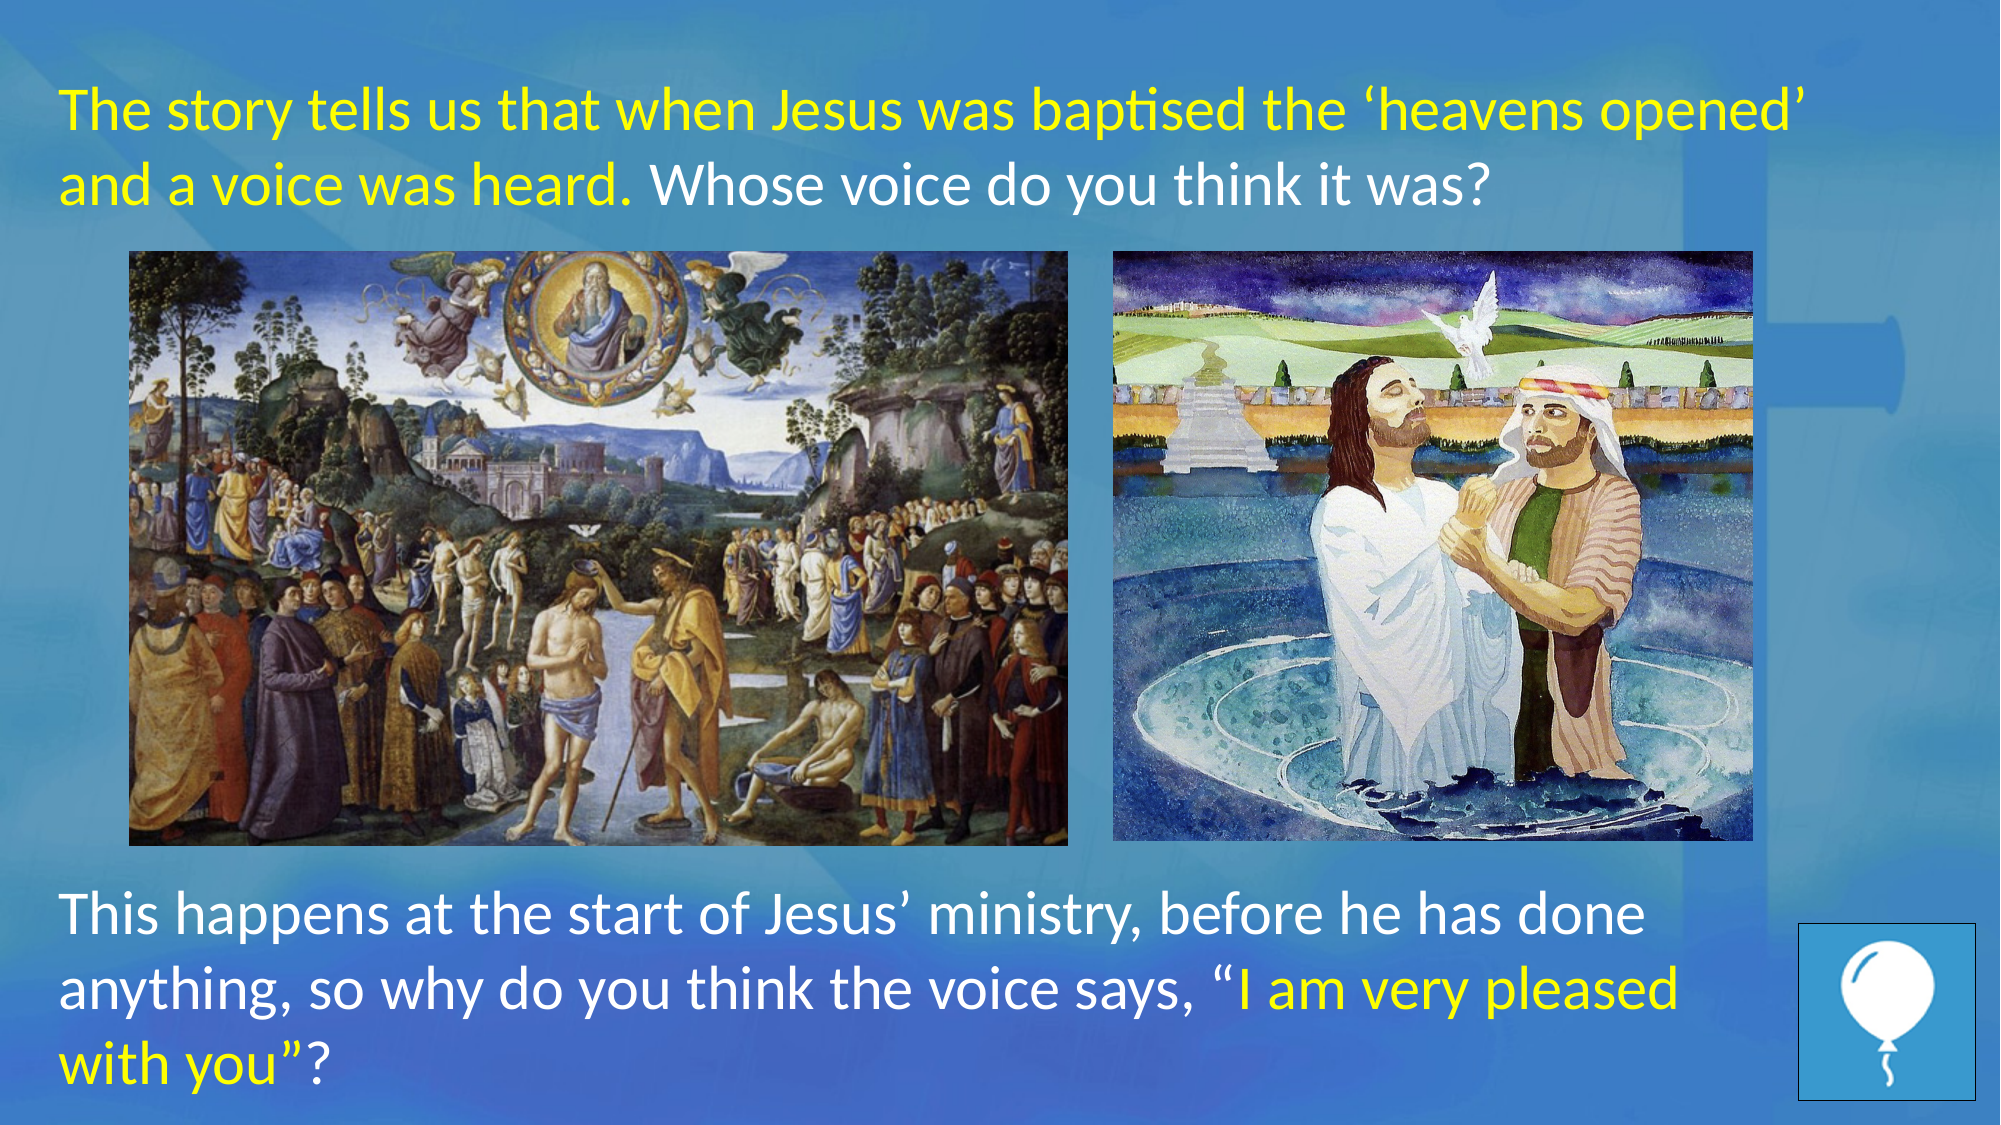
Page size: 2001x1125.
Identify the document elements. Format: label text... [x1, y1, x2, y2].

picture [0, 0, 2000, 1125]
text_box This happens at the start of Jesus’ ministry, before he has done anything, so why do you think the voice says, “I am very pleased with you”? [43, 864, 1753, 1105]
text_box The story tells us that when Jesus was baptised the ‘heavens opened’ and a voice was heard. Whose voice do you think it was? [43, 61, 1930, 226]
